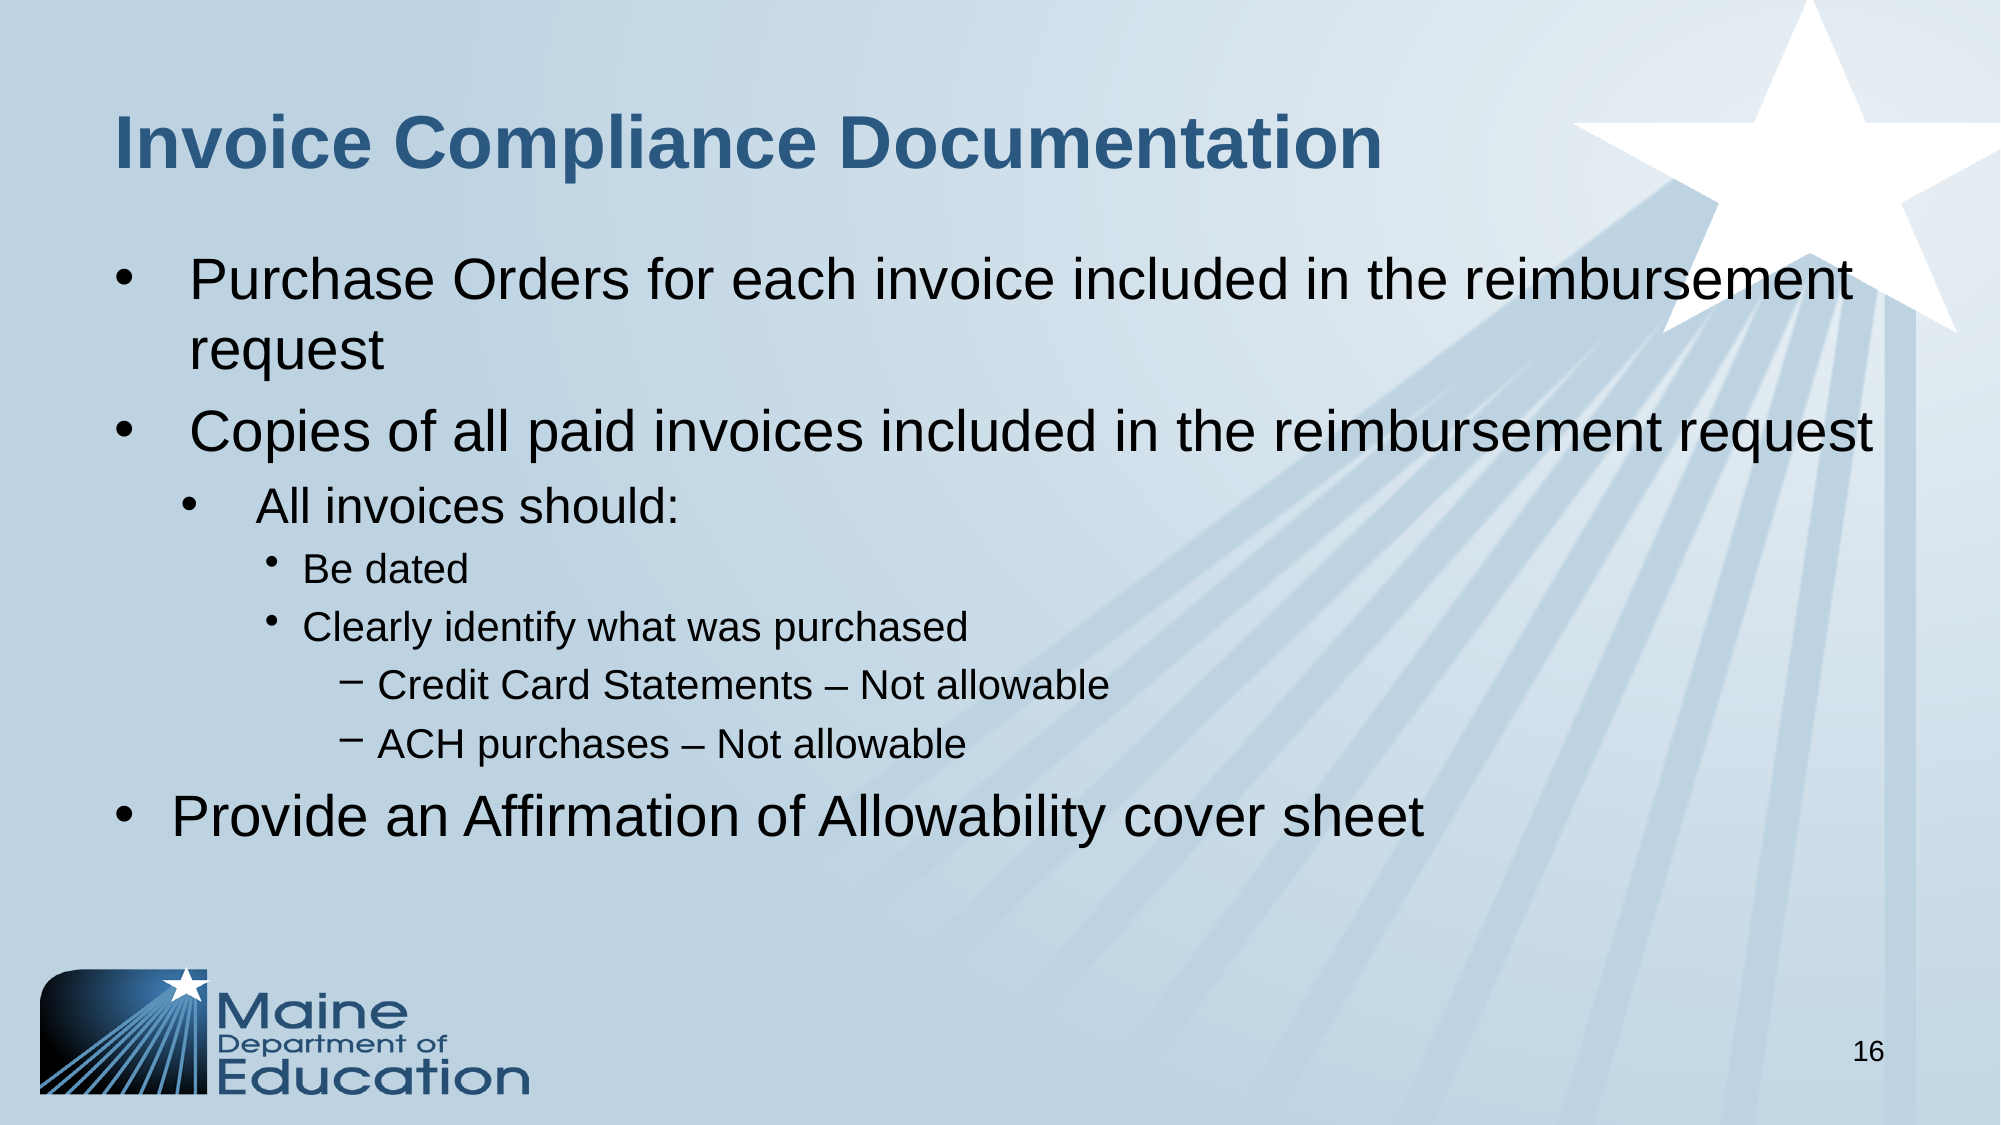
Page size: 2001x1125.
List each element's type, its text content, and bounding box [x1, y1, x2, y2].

list Purchase Orders for each invoice included in the reimbursement request Copies of all paid invoices included in the reimbursement request All invoices should: Be dated Clearly identify what was purchased Credit Card Statements – Not allowable ACH purchases – Not allowable Provide an Affirmation of Allowability cover sheet [99, 234, 1900, 910]
title Invoice Compliance Documentation [99, 45, 1900, 233]
slide_number 16 [1433, 1024, 1900, 1103]
picture [0, 0, 2001, 1125]
